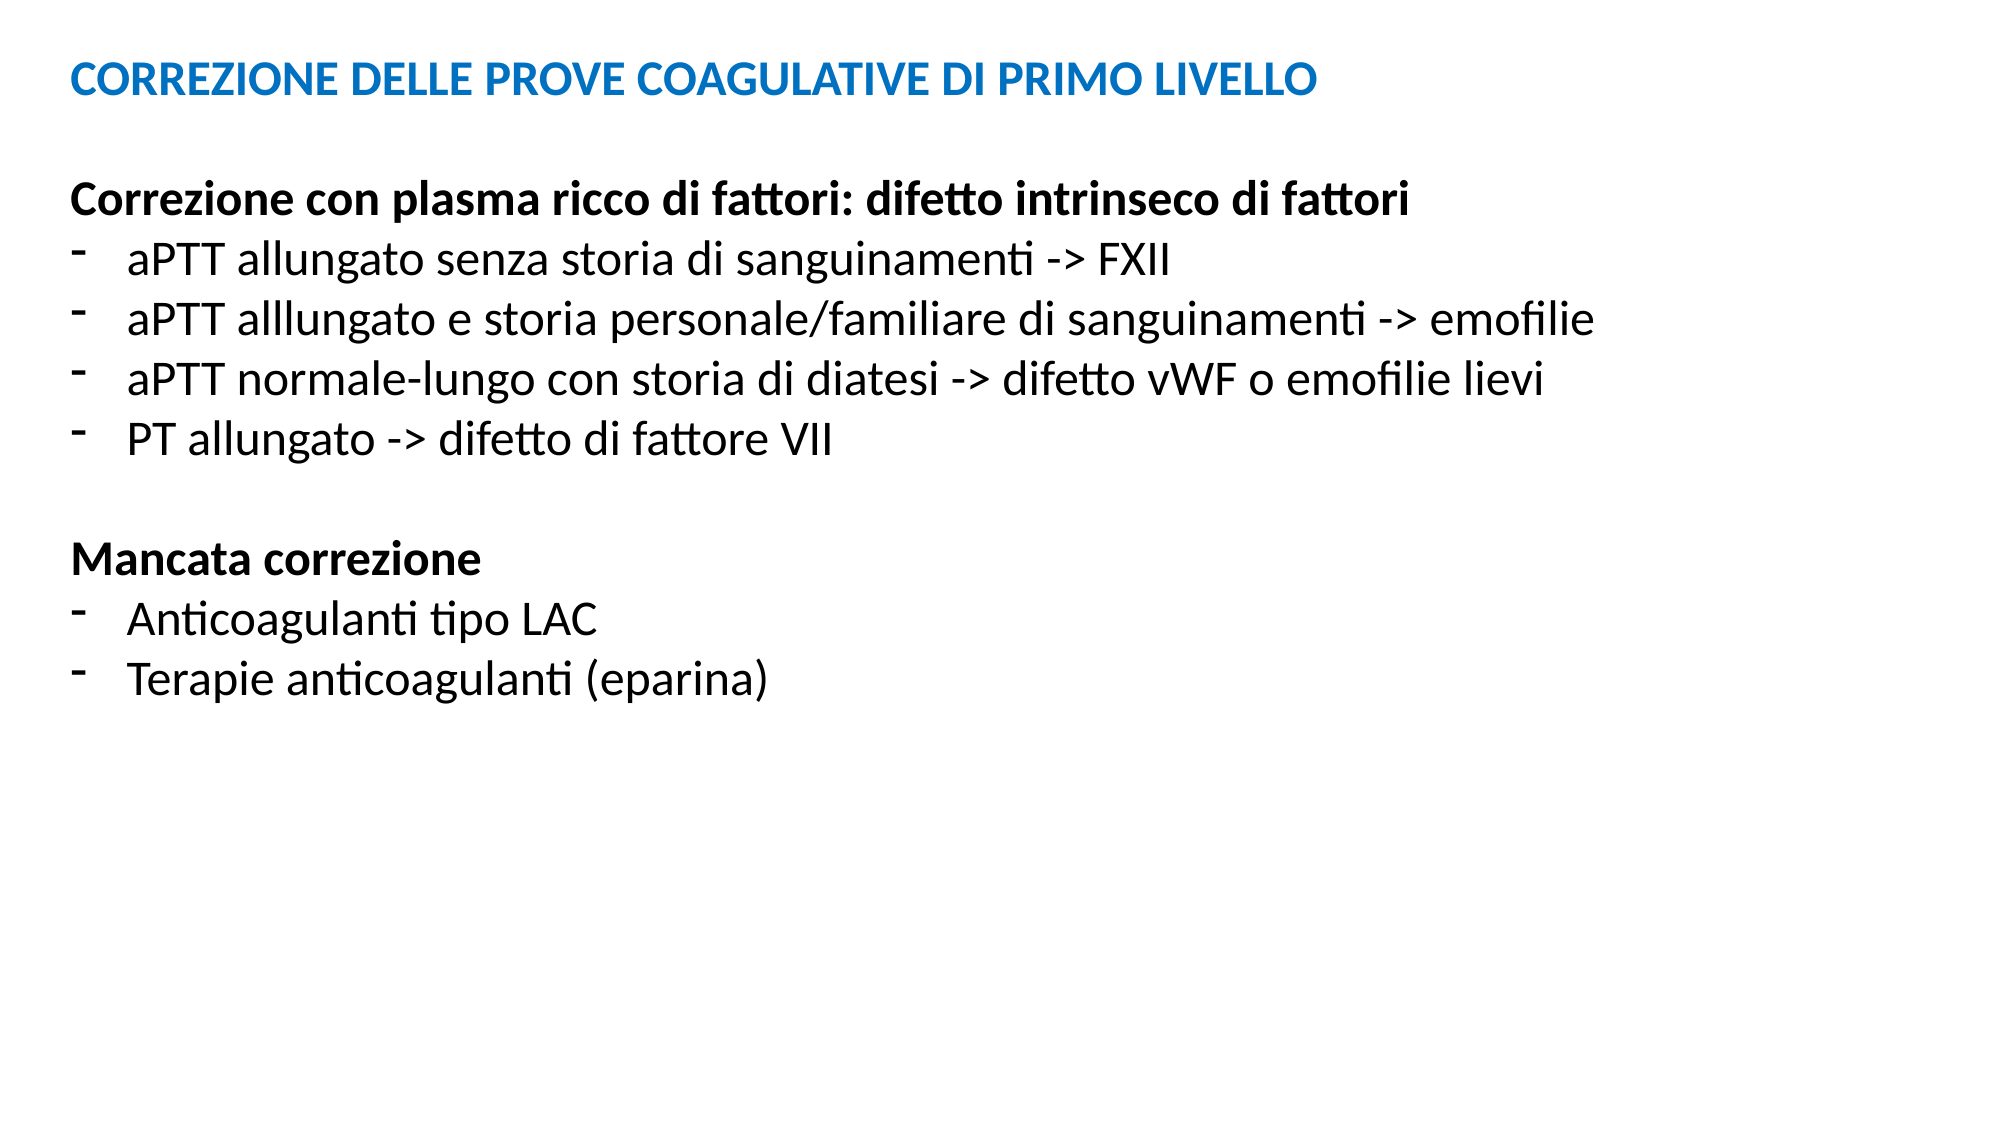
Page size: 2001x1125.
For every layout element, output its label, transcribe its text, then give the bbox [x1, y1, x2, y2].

text_box CORREZIONE DELLE PROVE COAGULATIVE DI PRIMO LIVELLO Correzione con plasma ricco di fattori: difetto intrinseco di fattori aPTT allungato senza storia di sanguinamenti -> FXII aPTT alllungato e storia personale/familiare di sanguinamenti -> emofilie aPTT normale-lungo con storia di diatesi -> difetto vWF o emofilie lievi PT allungato -> difetto di fattore VII Mancata correzione Anticoagulanti tipo LAC Terapie anticoagulanti (eparina) [55, 38, 1791, 714]
